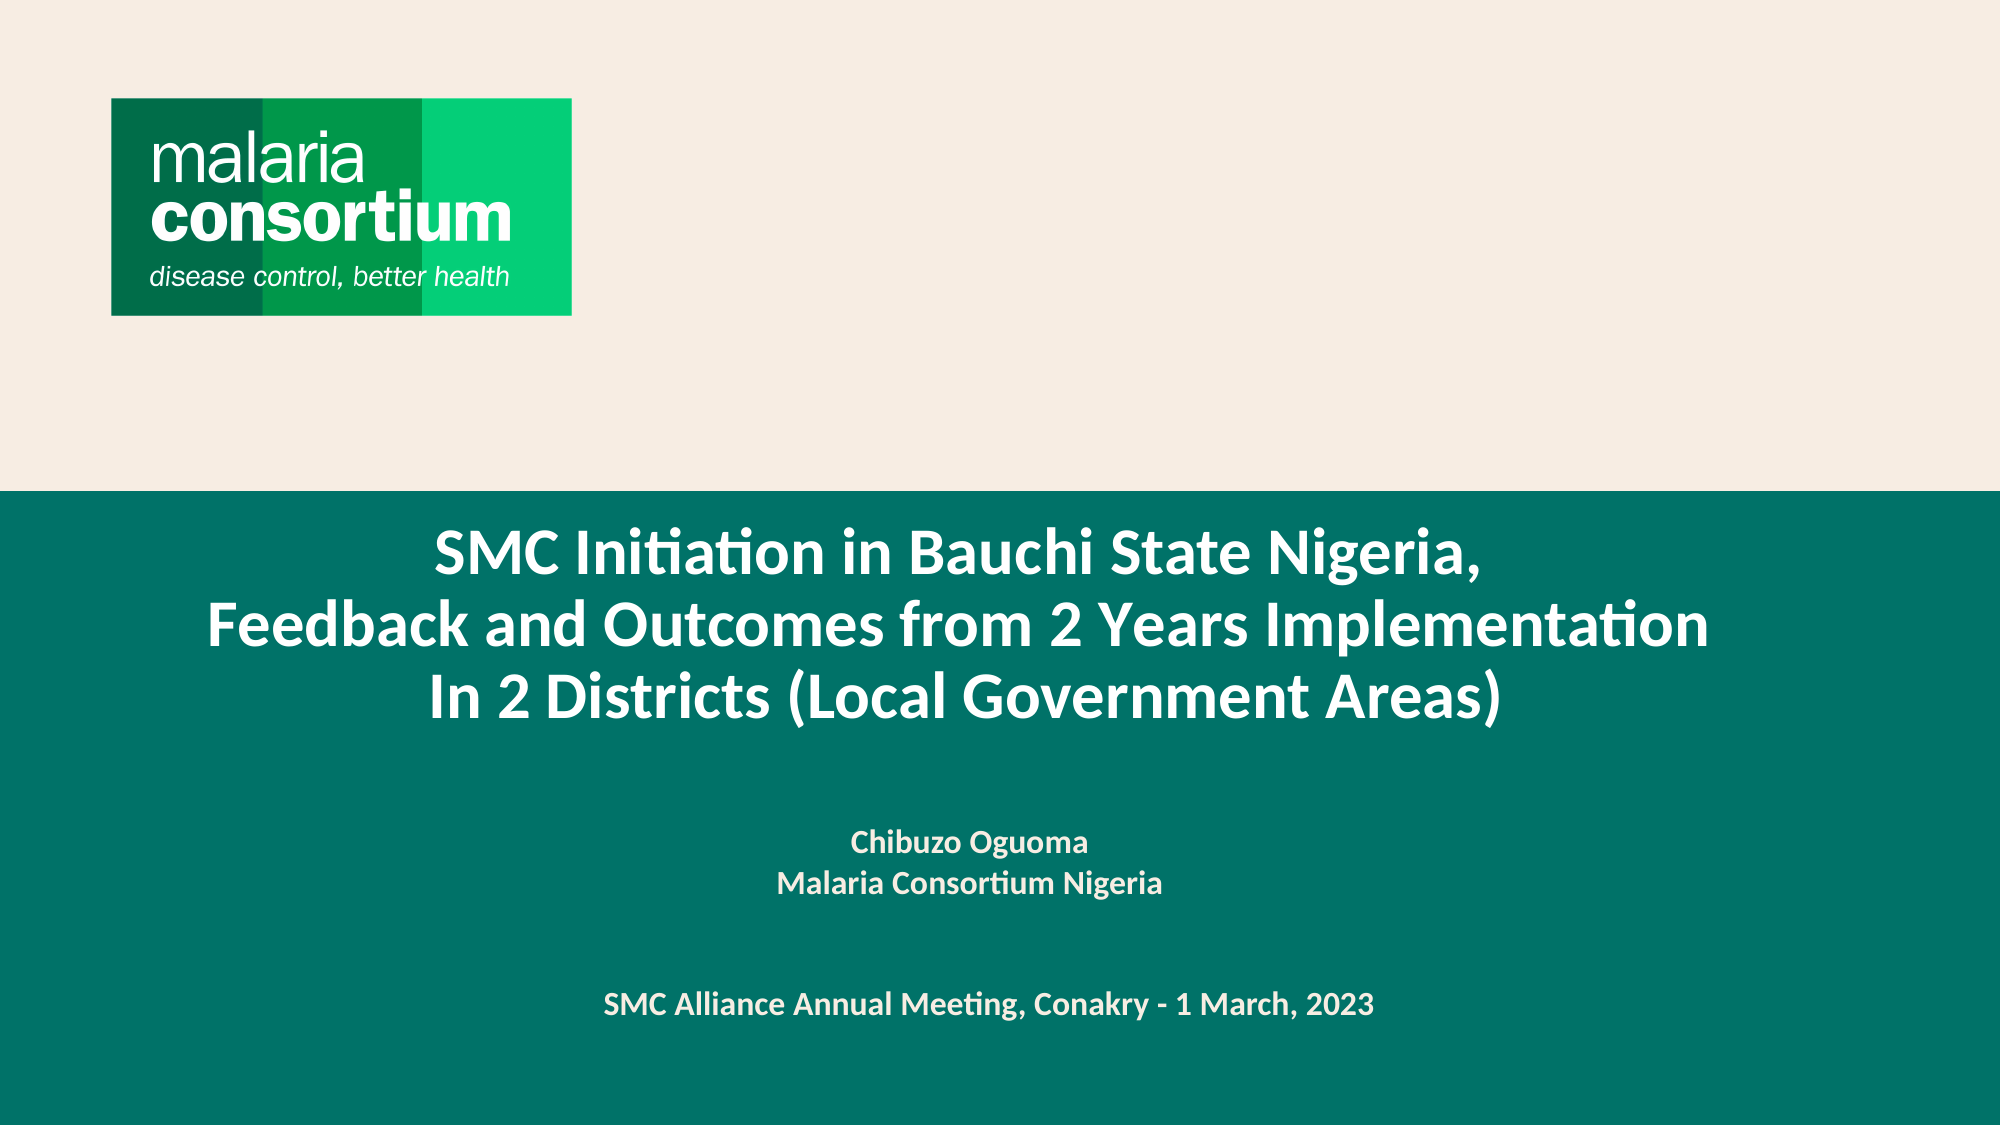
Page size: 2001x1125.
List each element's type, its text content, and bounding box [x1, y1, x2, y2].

title SMC Initiation in Bauchi State Nigeria, Feedback and Outcomes from 2 Years Implementation In 2 Districts (Local Government Areas) [111, 509, 1837, 772]
picture [111, 98, 572, 316]
subtitle Chibuzo Oguoma Malaria Consortium Nigeria SMC Alliance Annual Meeting, Conakry - 1 March, 2023 [71, 772, 1883, 1034]
